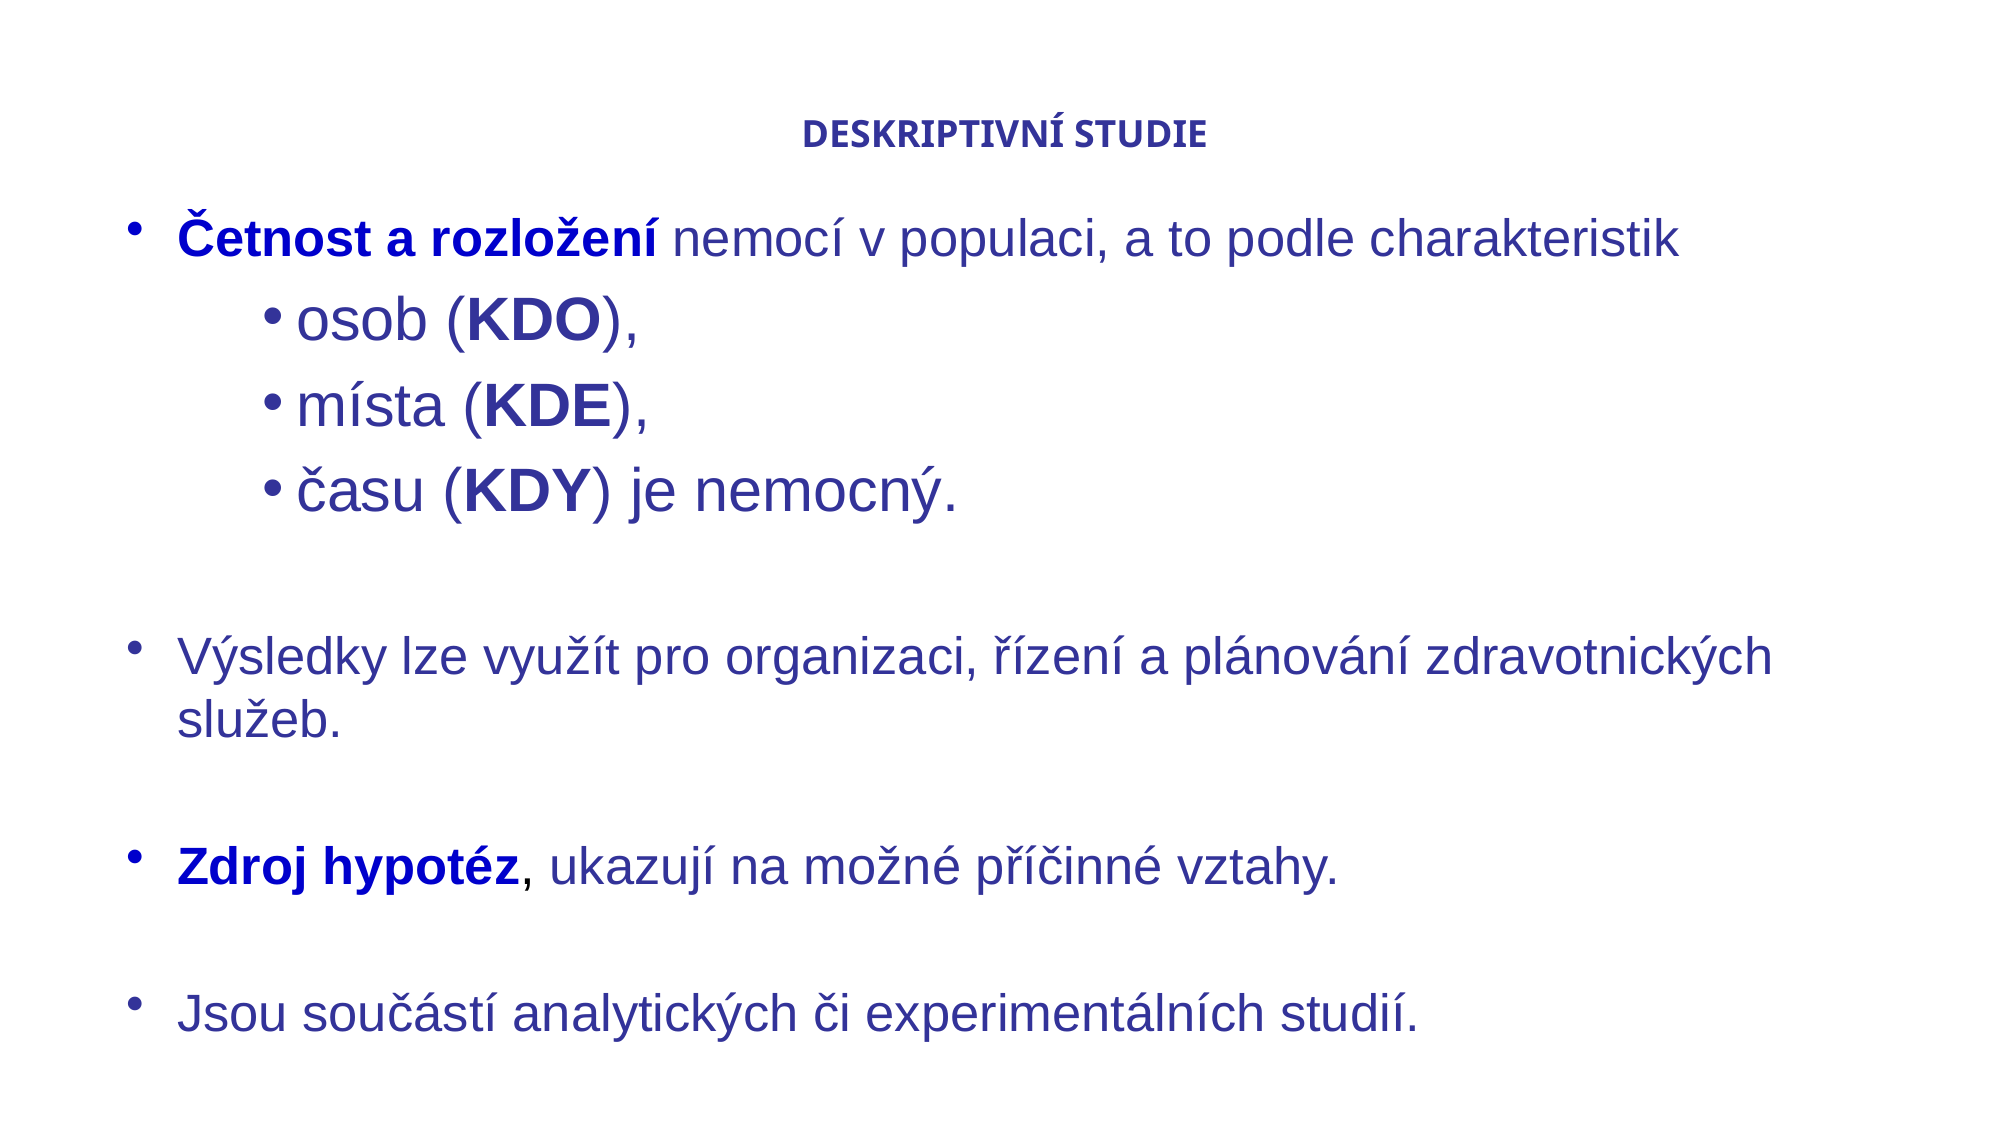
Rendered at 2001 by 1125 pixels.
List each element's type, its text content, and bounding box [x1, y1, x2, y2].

list Četnost a rozložení nemocí v populaci, a to podle charakteristik osob (KDO), místa (KDE), času (KDY) je nemocný. Výsledky lze využít pro organizaci, řízení a plánování zdravotnických služeb. Zdroj hypotéz, ukazují na možné příčinné vztahy. Jsou součástí analytických či experimentálních studií. [110, 196, 1907, 1059]
title deskriptivní studie [324, 101, 1675, 196]
